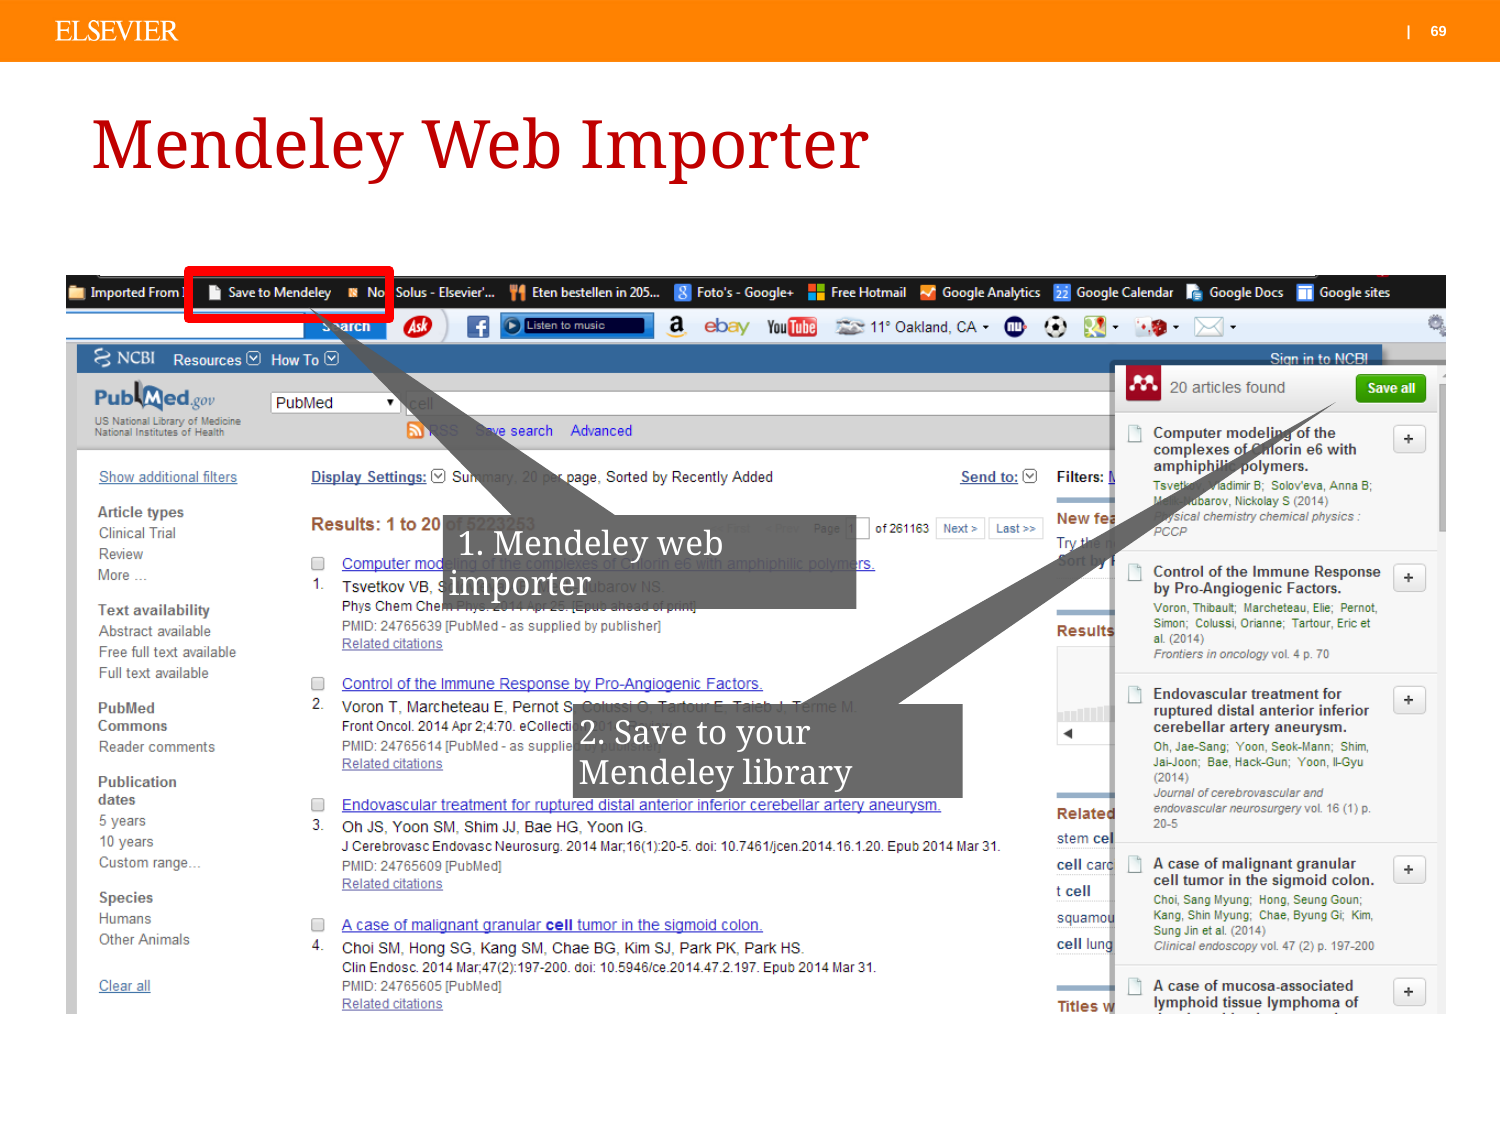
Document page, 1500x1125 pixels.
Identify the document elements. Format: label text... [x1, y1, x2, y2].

picture [66, 275, 1447, 1014]
title Mendeley Web Importer [76, 78, 1427, 266]
text_box [188, 270, 390, 274]
picture [0, 0, 1500, 62]
